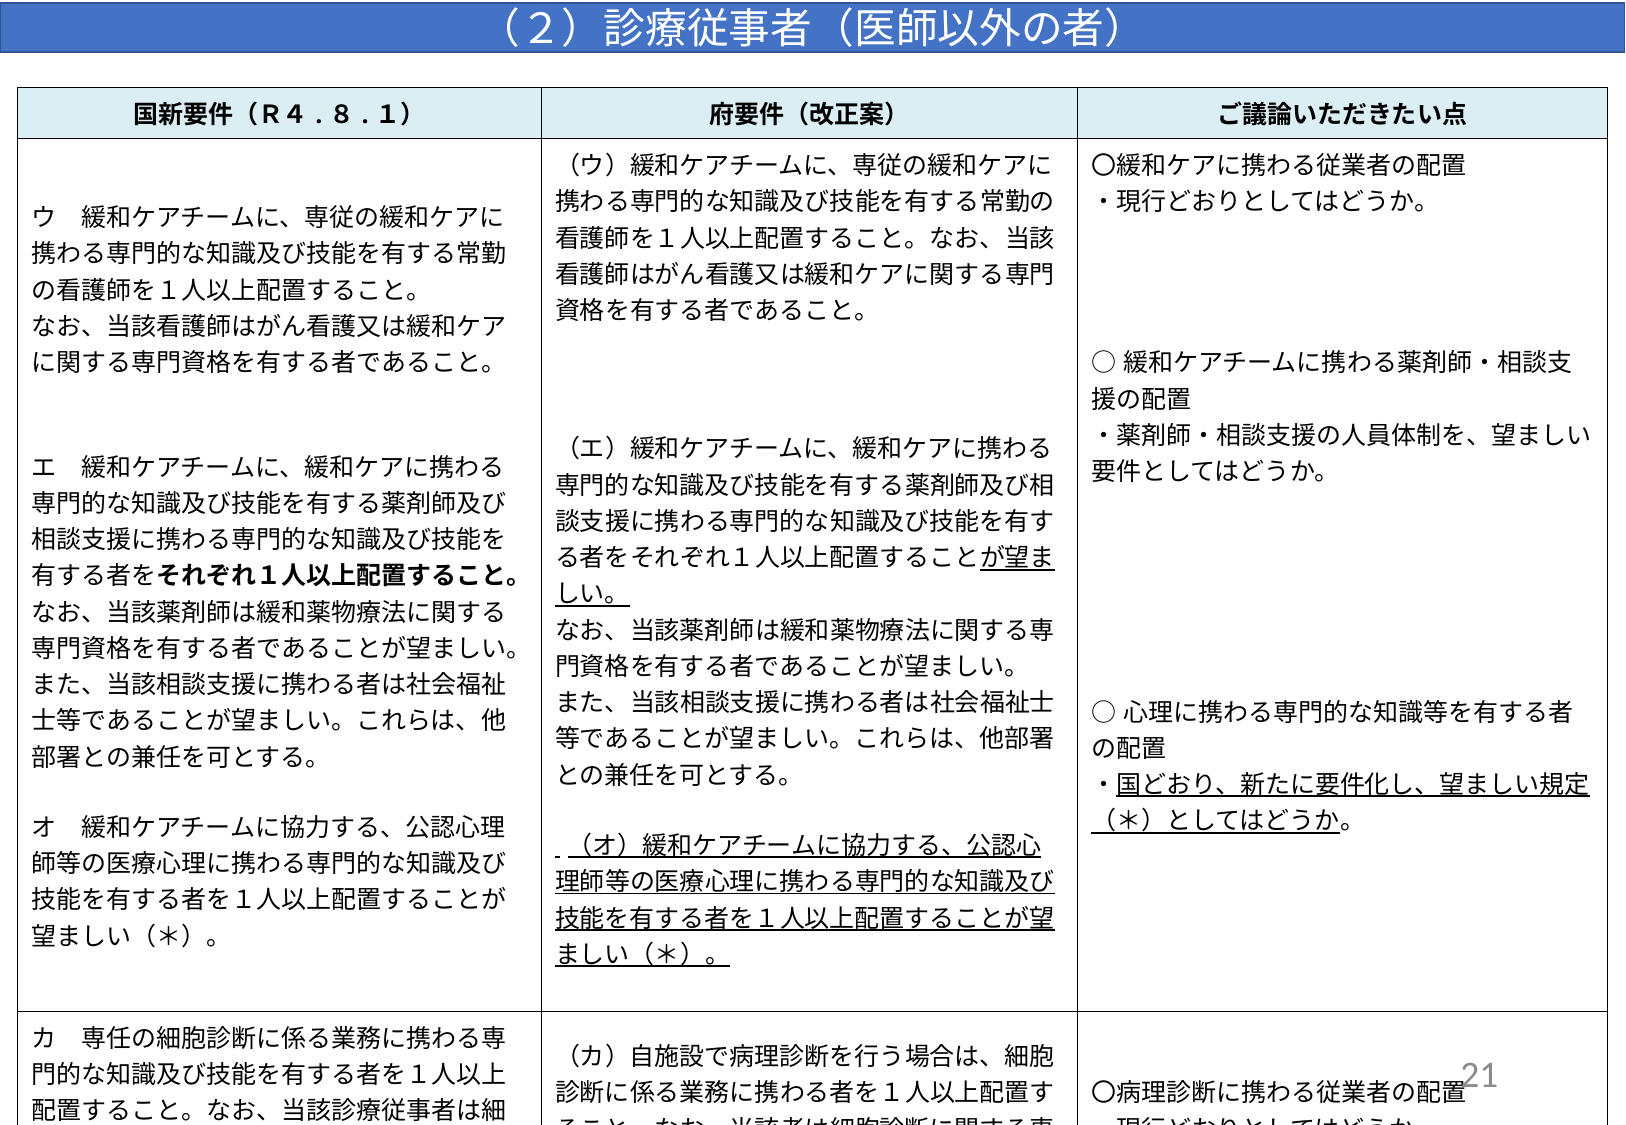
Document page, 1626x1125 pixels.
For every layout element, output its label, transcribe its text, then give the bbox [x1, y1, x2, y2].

text_box （２）診療従事者（医師以外の者） [0, 2, 1625, 52]
table_header 府要件（改正案） [542, 88, 1077, 138]
table_cell 〇病理診断に携わる従業者の配置 ・現行どおりとしてはどうか。 [1078, 1012, 1607, 1125]
table_header ご議論いただきたい点 [1078, 88, 1607, 138]
table_cell （カ）自施設で病理診断を行う場合は、細胞診断に係る業務に携わる者を１人以上配置すること。なお、当該者は細胞診断に関する専門資格を有する者であることが望ましい。 [542, 1012, 1077, 1125]
table_cell カ 専任の細胞診断に係る業務に携わる専門的な知識及び技能を有する者を１人以上配置すること。なお、当該診療従事者は細胞診断に関する専門資格を有する者であることが望ましい。 [18, 1012, 541, 1125]
table_cell 〇緩和ケアに携わる従業者の配置 ・現行どおりとしてはどうか。 ○緩和ケアチームに携わる薬剤師・相談支援の配置 ・薬剤師・相談支援の人員体制を、望ましい要件としてはどうか。 ○心理に携わる専門的な知識等を有する者の配置 ・国どおり、新たに要件化し、望ましい規定（＊）としてはどうか。 [1078, 139, 1607, 1011]
slide_number 21 [1147, 1042, 1514, 1103]
table_header 国新要件（Ｒ４.８.１） [18, 88, 541, 138]
table_cell ウ 緩和ケアチームに、専従の緩和ケアに携わる専門的な知識及び技能を有する常勤の看護師を１人以上配置すること。 なお、当該看護師はがん看護又は緩和ケアに関する専門資格を有する者であること。 エ 緩和ケアチームに、緩和ケアに携わる専門的な知識及び技能を有する薬剤師及び相談支援に携わる専門的な知識及び技能を有する者をそれぞれ１人以上配置すること。 なお、当該薬剤師は緩和薬物療法に関する専門資格を有する者であることが望ましい。 また、当該相談支援に携わる者は社会福祉士等であることが望ましい。これらは、他部署との兼任を可とする。 オ 緩和ケアチームに協力する、公認心理師等の医療心理に携わる専門的な知識及び技能を有する者を１人以上配置することが望ましい（＊）。 [18, 139, 541, 1011]
table_cell （ウ）緩和ケアチームに、専従の緩和ケアに携わる専門的な知識及び技能を有する常勤の看護師を１人以上配置すること。なお、当該看護師はがん看護又は緩和ケアに関する専門資格を有する者であること。 （エ）緩和ケアチームに、緩和ケアに携わる専門的な知識及び技能を有する薬剤師及び相談支援に携わる専門的な知識及び技能を有する者をそれぞれ１人以上配置することが望ましい。 なお、当該薬剤師は緩和薬物療法に関する専門資格を有する者であることが望ましい。 また、当該相談支援に携わる者は社会福祉士等であることが望ましい。これらは、他部署との兼任を可とする。 （オ）緩和ケアチームに協力する、公認心理師等の医療心理に携わる専門的な知識及び技能を有する者を１人以上配置することが望ましい（＊）。 [542, 139, 1077, 1011]
